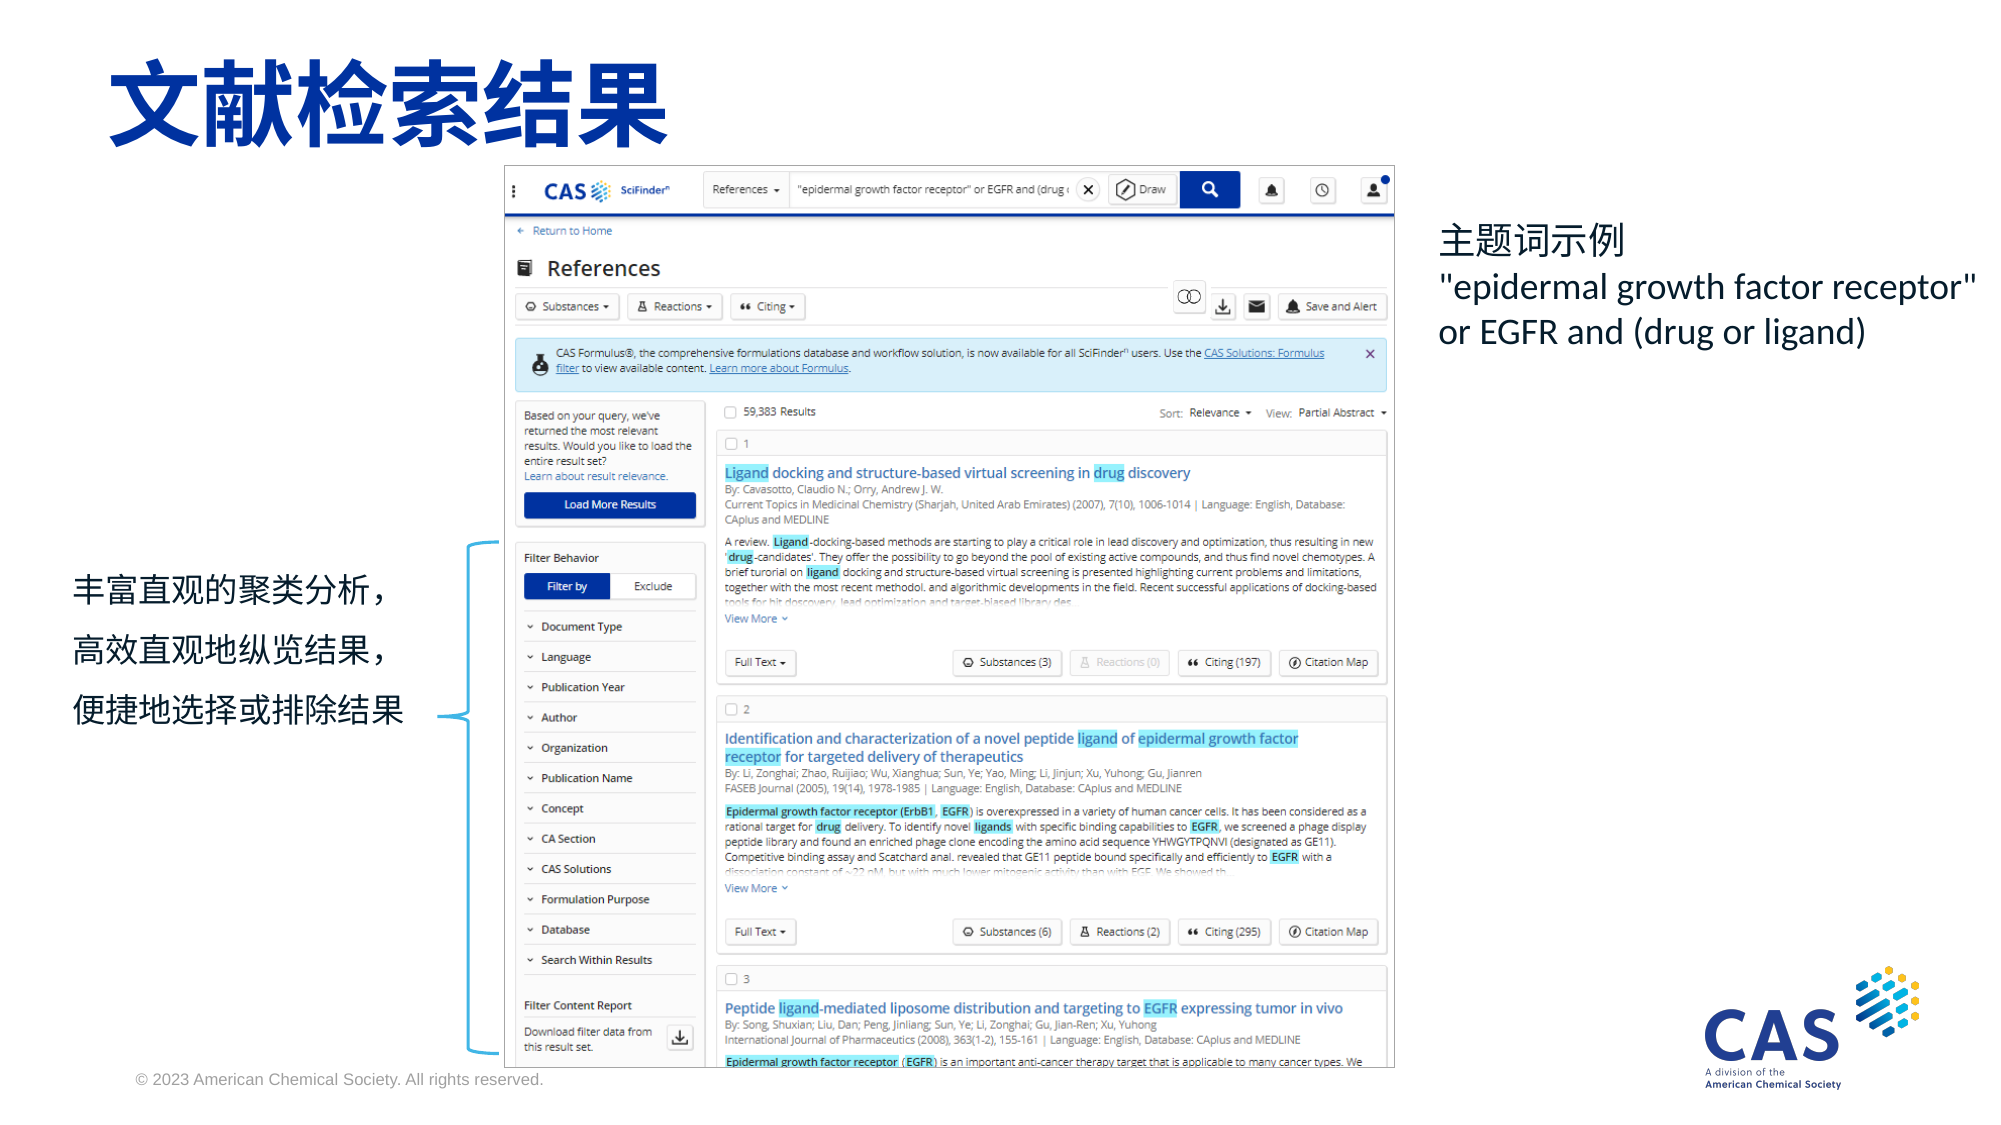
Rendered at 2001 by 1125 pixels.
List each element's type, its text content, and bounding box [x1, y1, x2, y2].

text_box 丰富直观的聚类分析， 高效直观地纵览结果， 便捷地选择或排除结果 [57, 542, 460, 737]
title 文献检索结果 [92, 59, 1863, 209]
picture [504, 165, 1395, 1068]
text_box 主题词示例 "epidermal growth factor receptor" or EGFR and (drug or ligand) [1423, 209, 2000, 360]
picture [1705, 966, 1919, 1090]
text_box [460, 541, 499, 1055]
